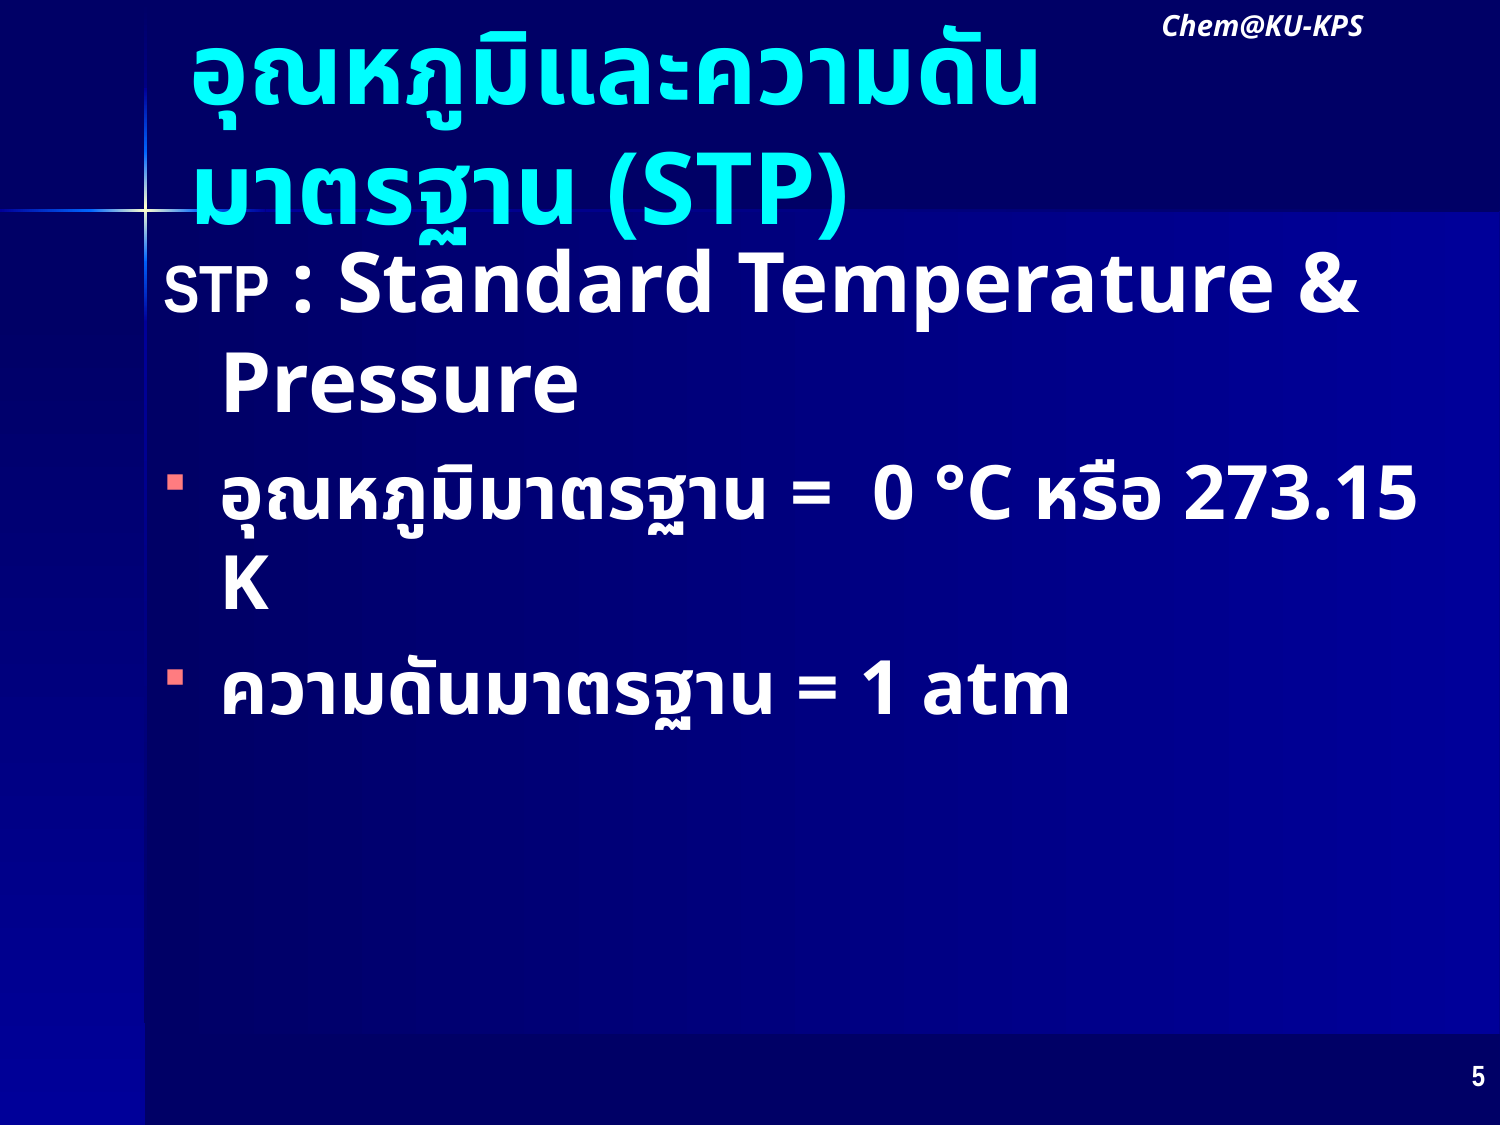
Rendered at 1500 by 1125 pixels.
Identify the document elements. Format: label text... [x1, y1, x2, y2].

slide_number 5 [1187, 1049, 1500, 1125]
title อุณหภูมิและความดันมาตรฐาน (STP) [174, 49, 1413, 200]
footer Chem@KU-KPS [1024, 0, 1500, 59]
list STP : Standard Temperature & Pressure อุณหภูมิมาตรฐาน = 0 °C หรือ 273.15 K ความดันมาตรฐาน = 1 atm [148, 221, 1465, 1001]
